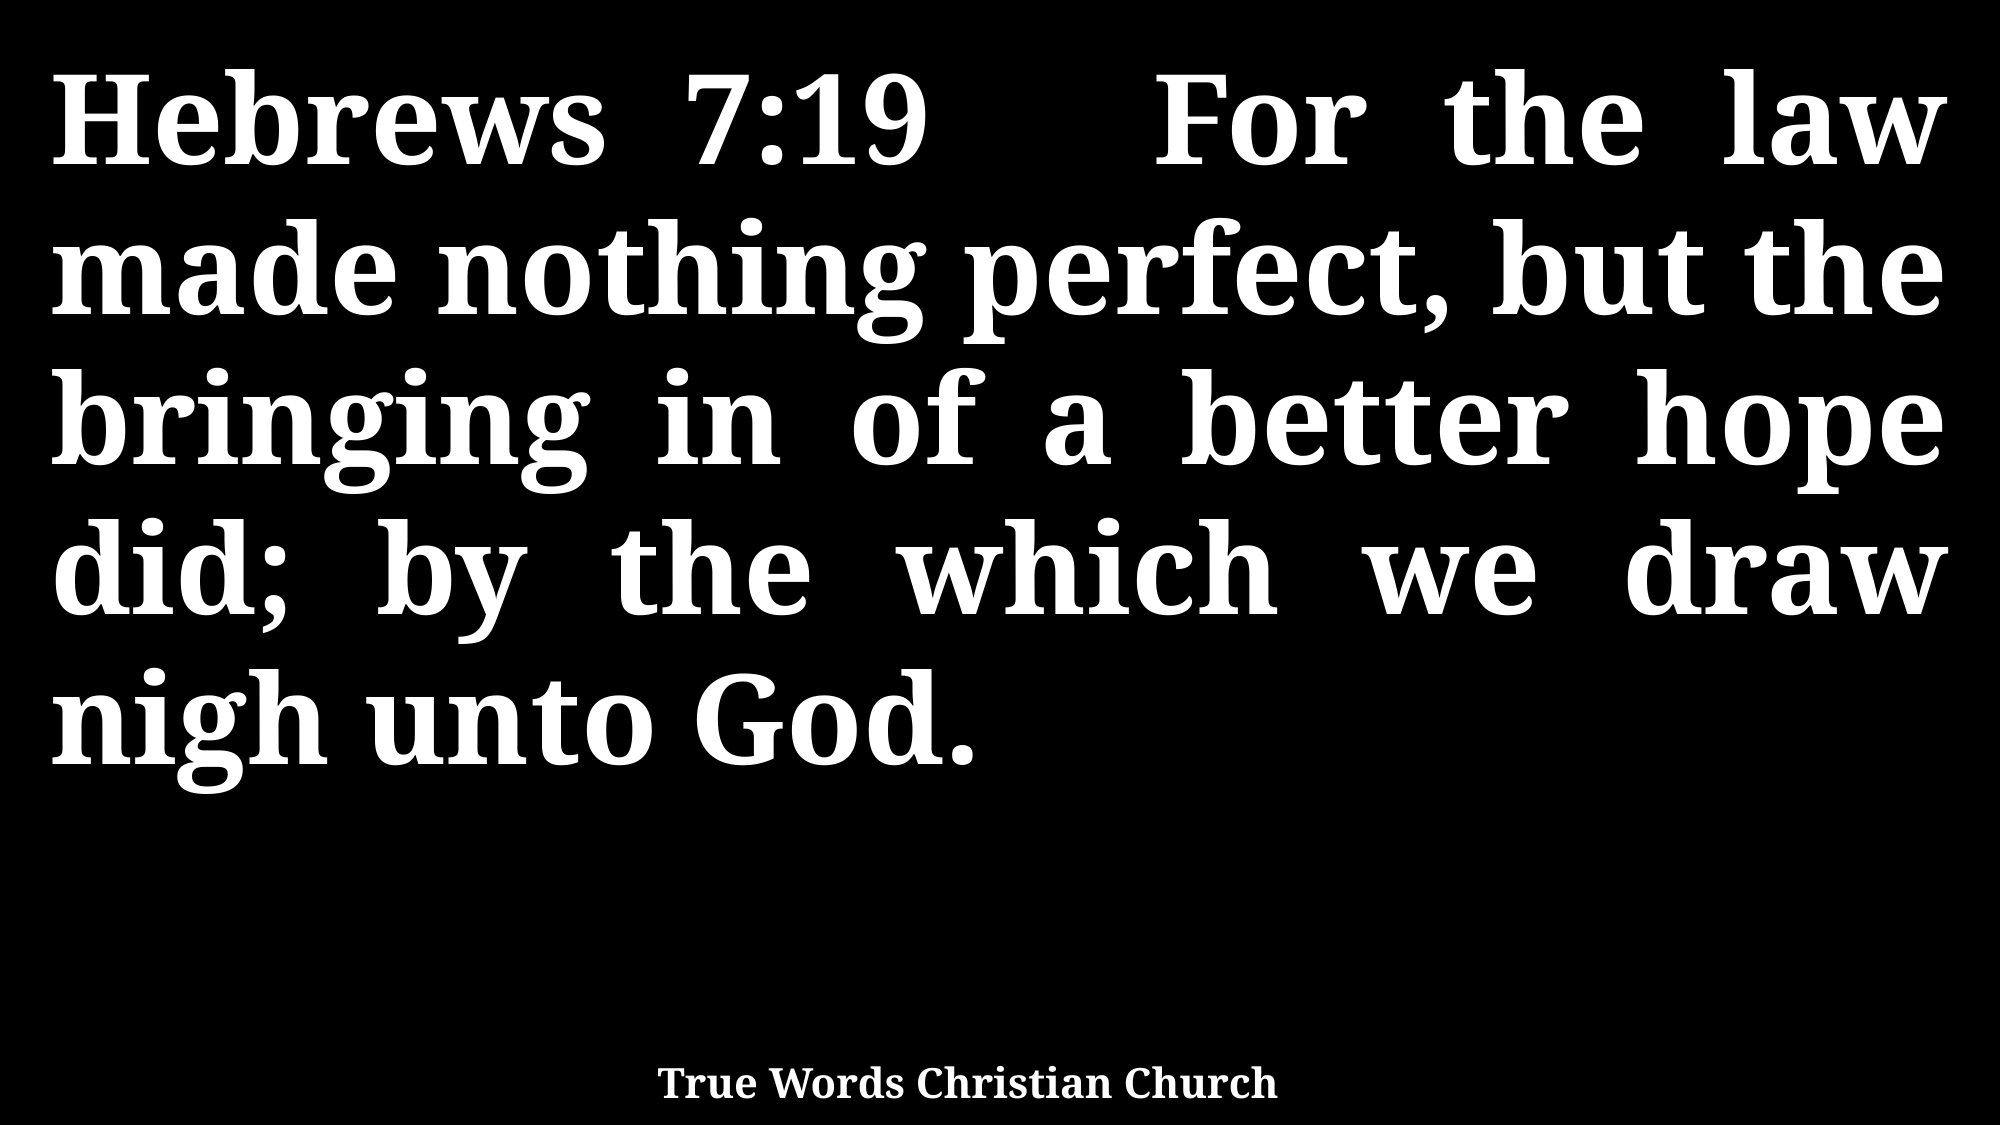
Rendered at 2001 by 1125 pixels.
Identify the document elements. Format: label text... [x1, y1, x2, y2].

text_box True Words Christian Church [642, 1049, 1294, 1114]
text_box Hebrews 7:19 For the law made nothing perfect, but the bringing in of a better hope did; by the which we draw nigh unto God. [35, 32, 1965, 797]
